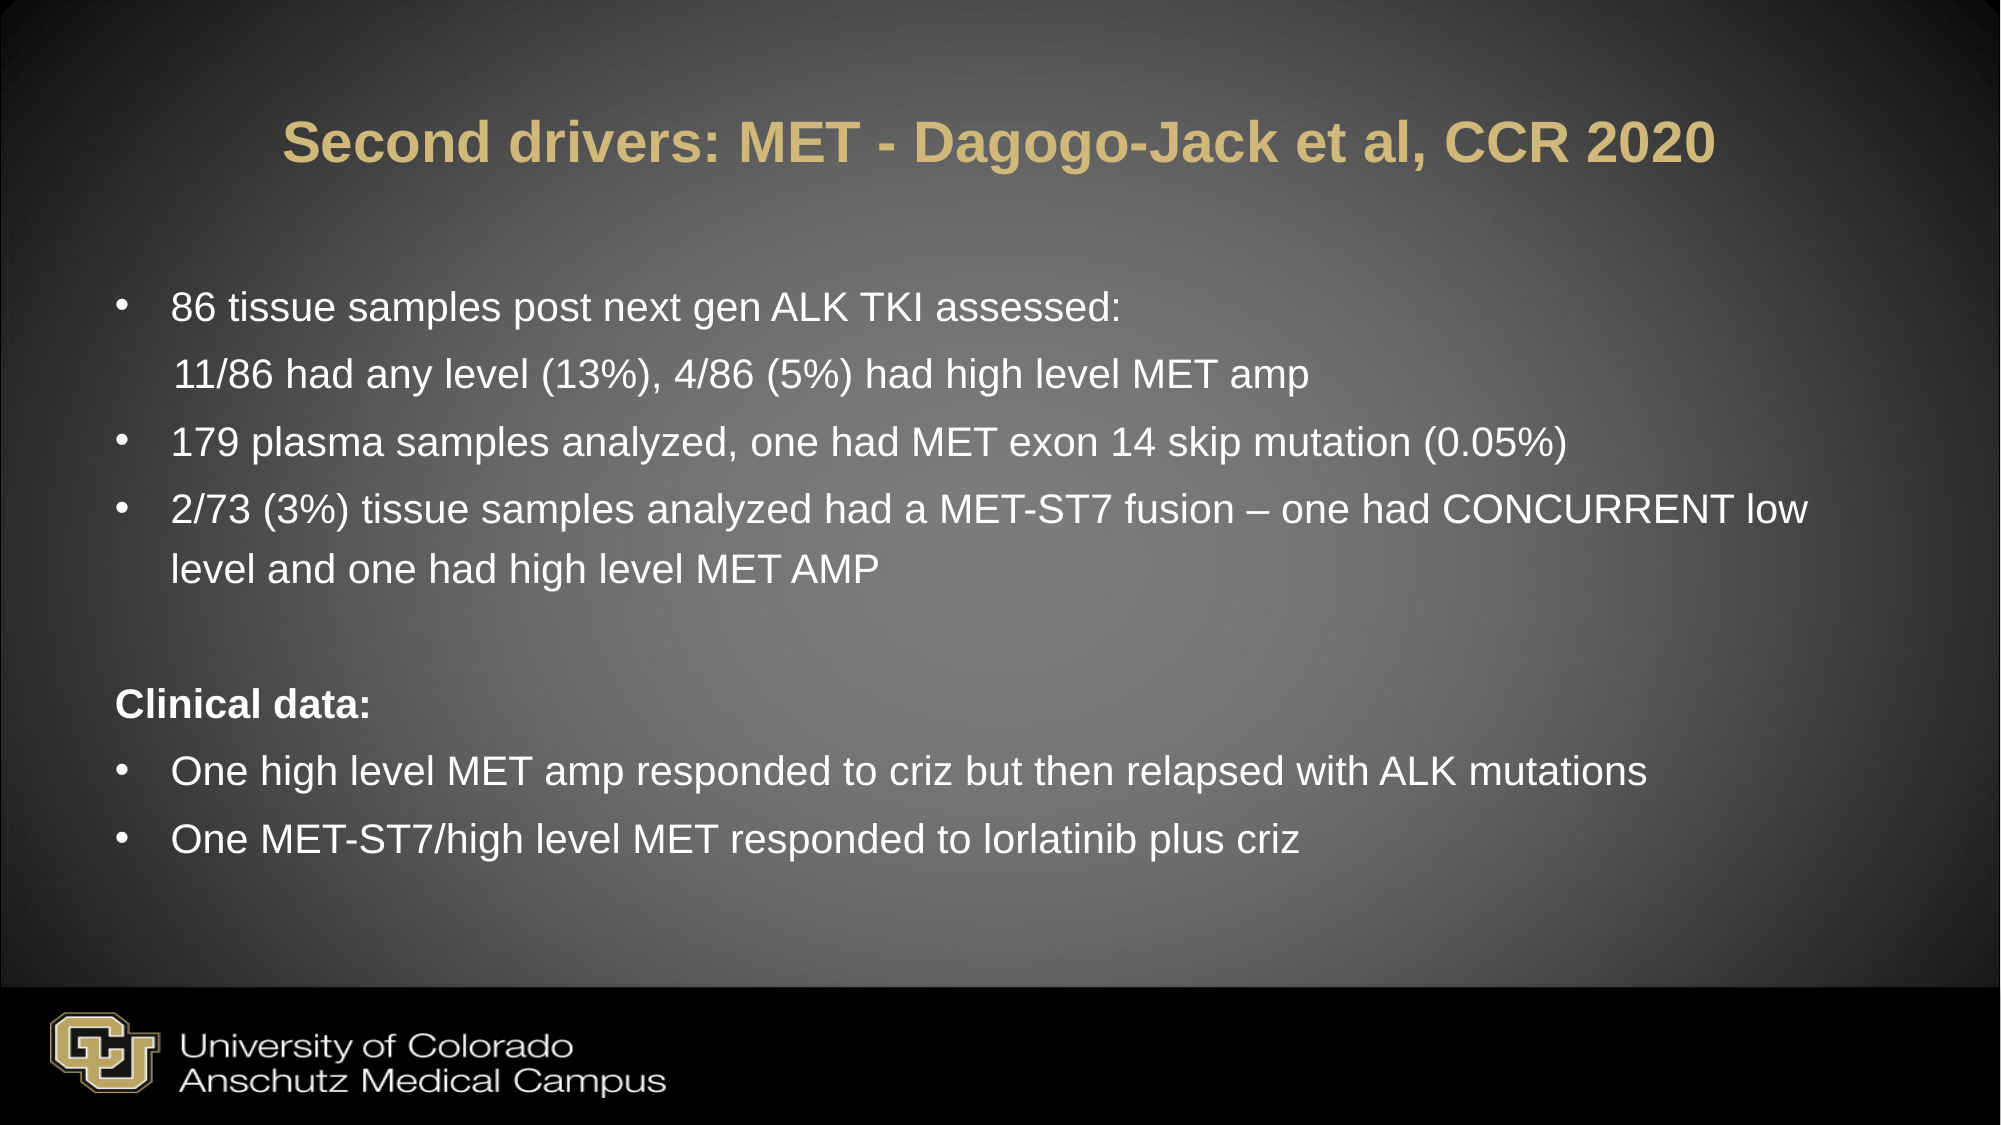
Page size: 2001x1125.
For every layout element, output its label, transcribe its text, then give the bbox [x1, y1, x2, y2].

title Second drivers: MET - Dagogo-Jack et al, CCR 2020 [99, 45, 1900, 233]
picture [50, 1012, 666, 1098]
picture [0, 0, 2001, 1125]
list 86 tissue samples post next gen ALK TKI assessed: 11/86 had any level (13%), 4/86 (5%) had high level MET amp 179 plasma samples analyzed, one had MET exon 14 skip mutation (0.05%) 2/73 (3%) tissue samples analyzed had a MET-ST7 fusion – one had CONCURRENT low level and one had high level MET AMP Clinical data: One high level MET amp responded to criz but then relapsed with ALK mutations One MET-ST7/high level MET responded to lorlatinib plus criz [99, 262, 1900, 875]
